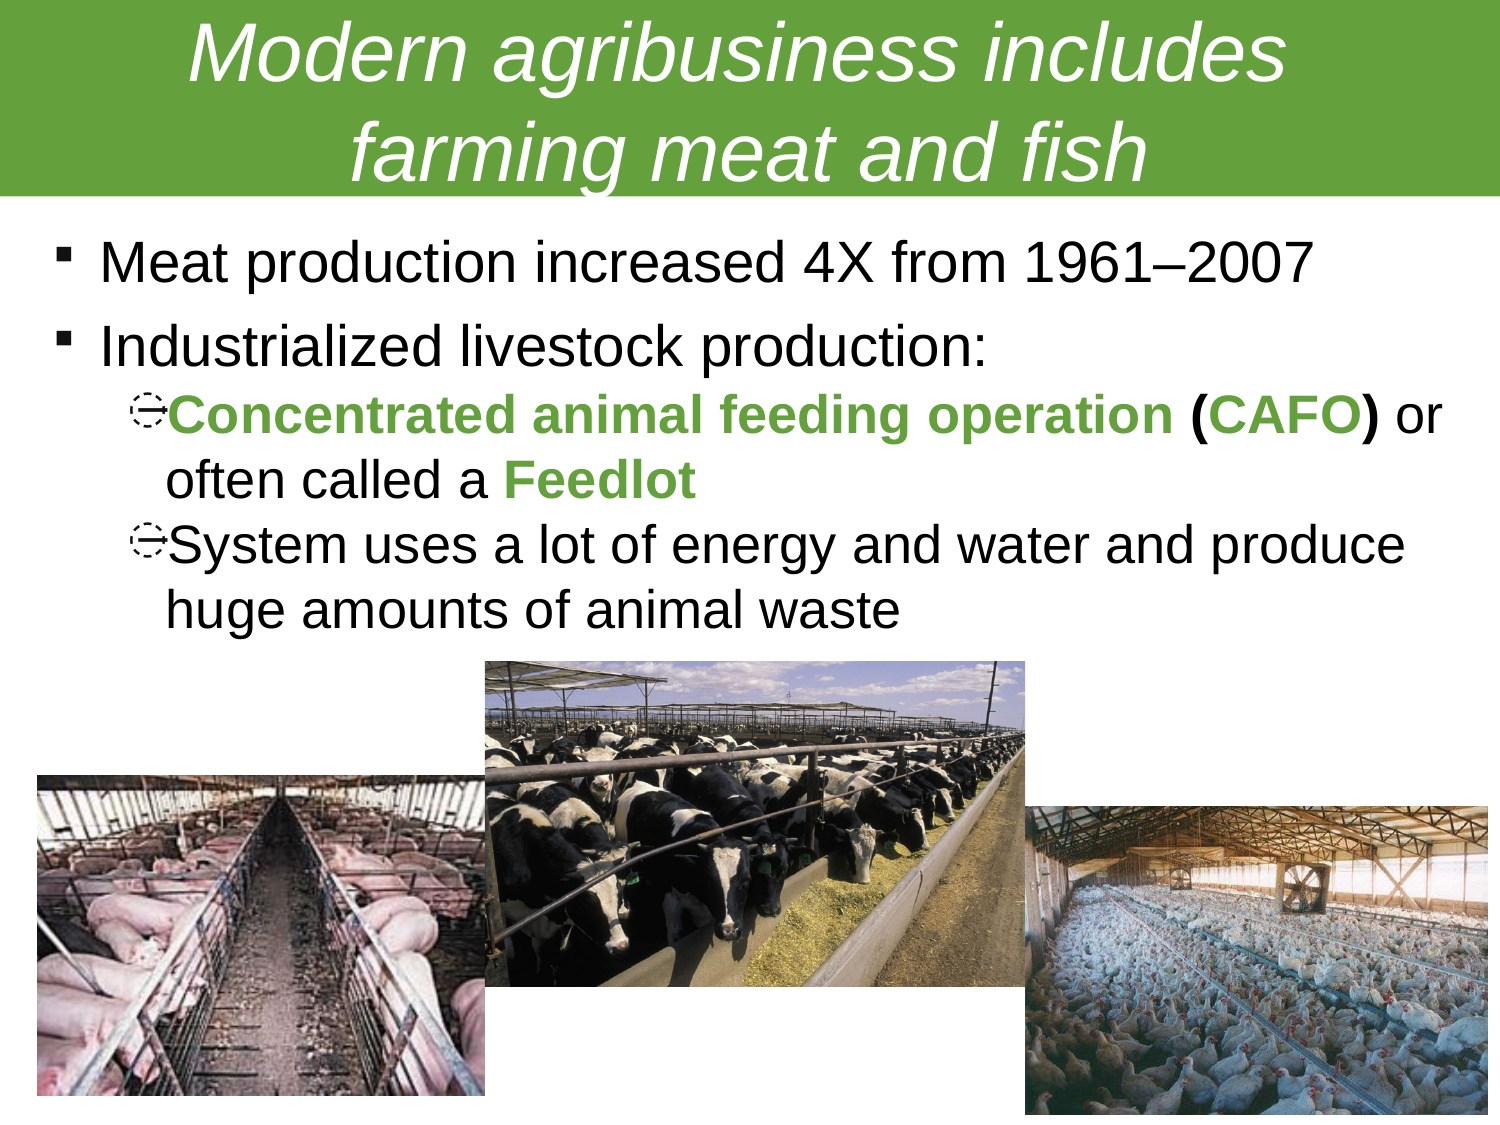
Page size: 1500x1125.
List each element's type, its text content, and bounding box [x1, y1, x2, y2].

title Modern agribusiness includes farming meat and fish [0, 0, 1500, 197]
list Meat production increased 4X from 1961–2007 Industrialized livestock production: Concentrated animal feeding operation (CAFO) or often called a Feedlot System uses a lot of energy and water and produce huge amounts of animal waste [37, 224, 1488, 677]
picture [37, 661, 1488, 1115]
